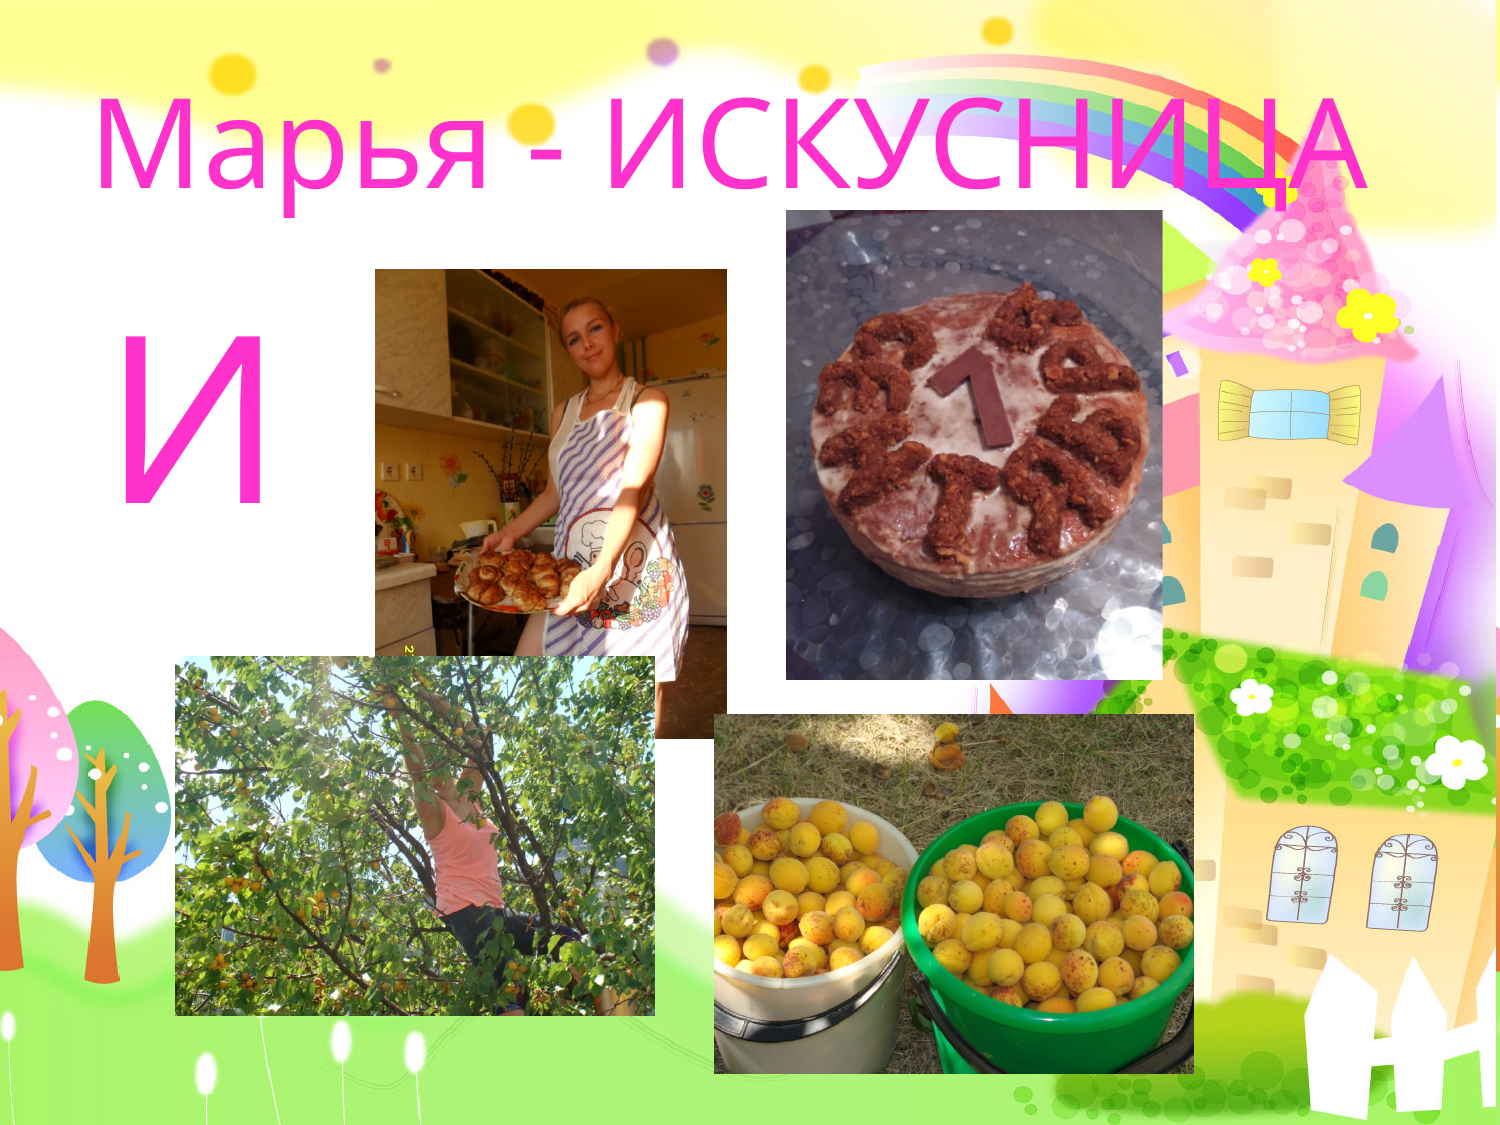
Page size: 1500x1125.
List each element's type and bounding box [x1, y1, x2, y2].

list [175, 656, 655, 1016]
picture [0, 0, 1500, 1125]
list [374, 269, 727, 739]
list [714, 714, 1194, 1074]
